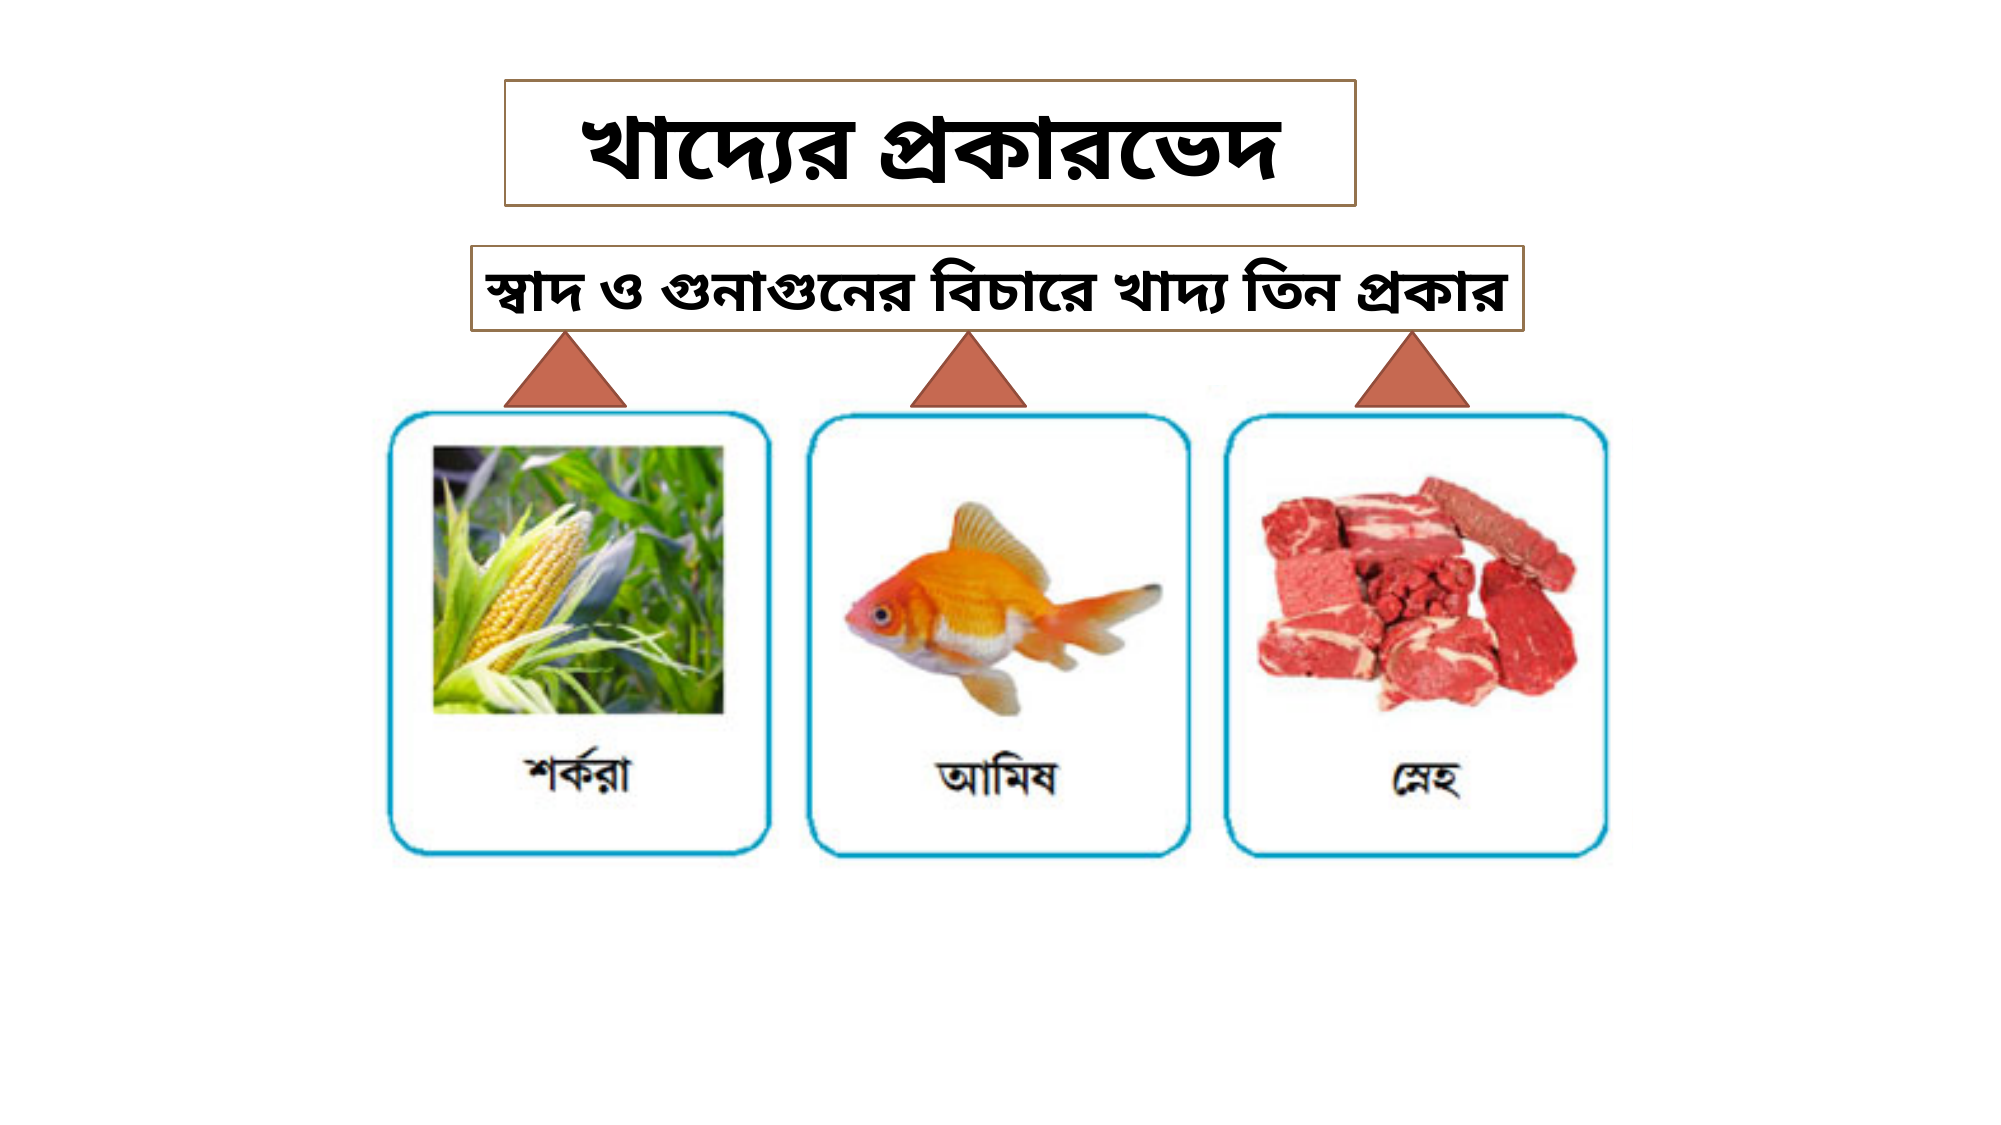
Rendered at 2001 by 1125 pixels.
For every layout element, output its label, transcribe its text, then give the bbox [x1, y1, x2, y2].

text_box খাদ্যের প্রকারভেদ [504, 79, 1357, 207]
text_box [929, 330, 1008, 380]
text_box [524, 330, 607, 380]
text_box স্বাদ ও গুনাগুনের বিচারে খাদ্য তিন প্রকার [470, 245, 1525, 332]
picture [361, 385, 1633, 891]
text_box [1374, 330, 1451, 380]
